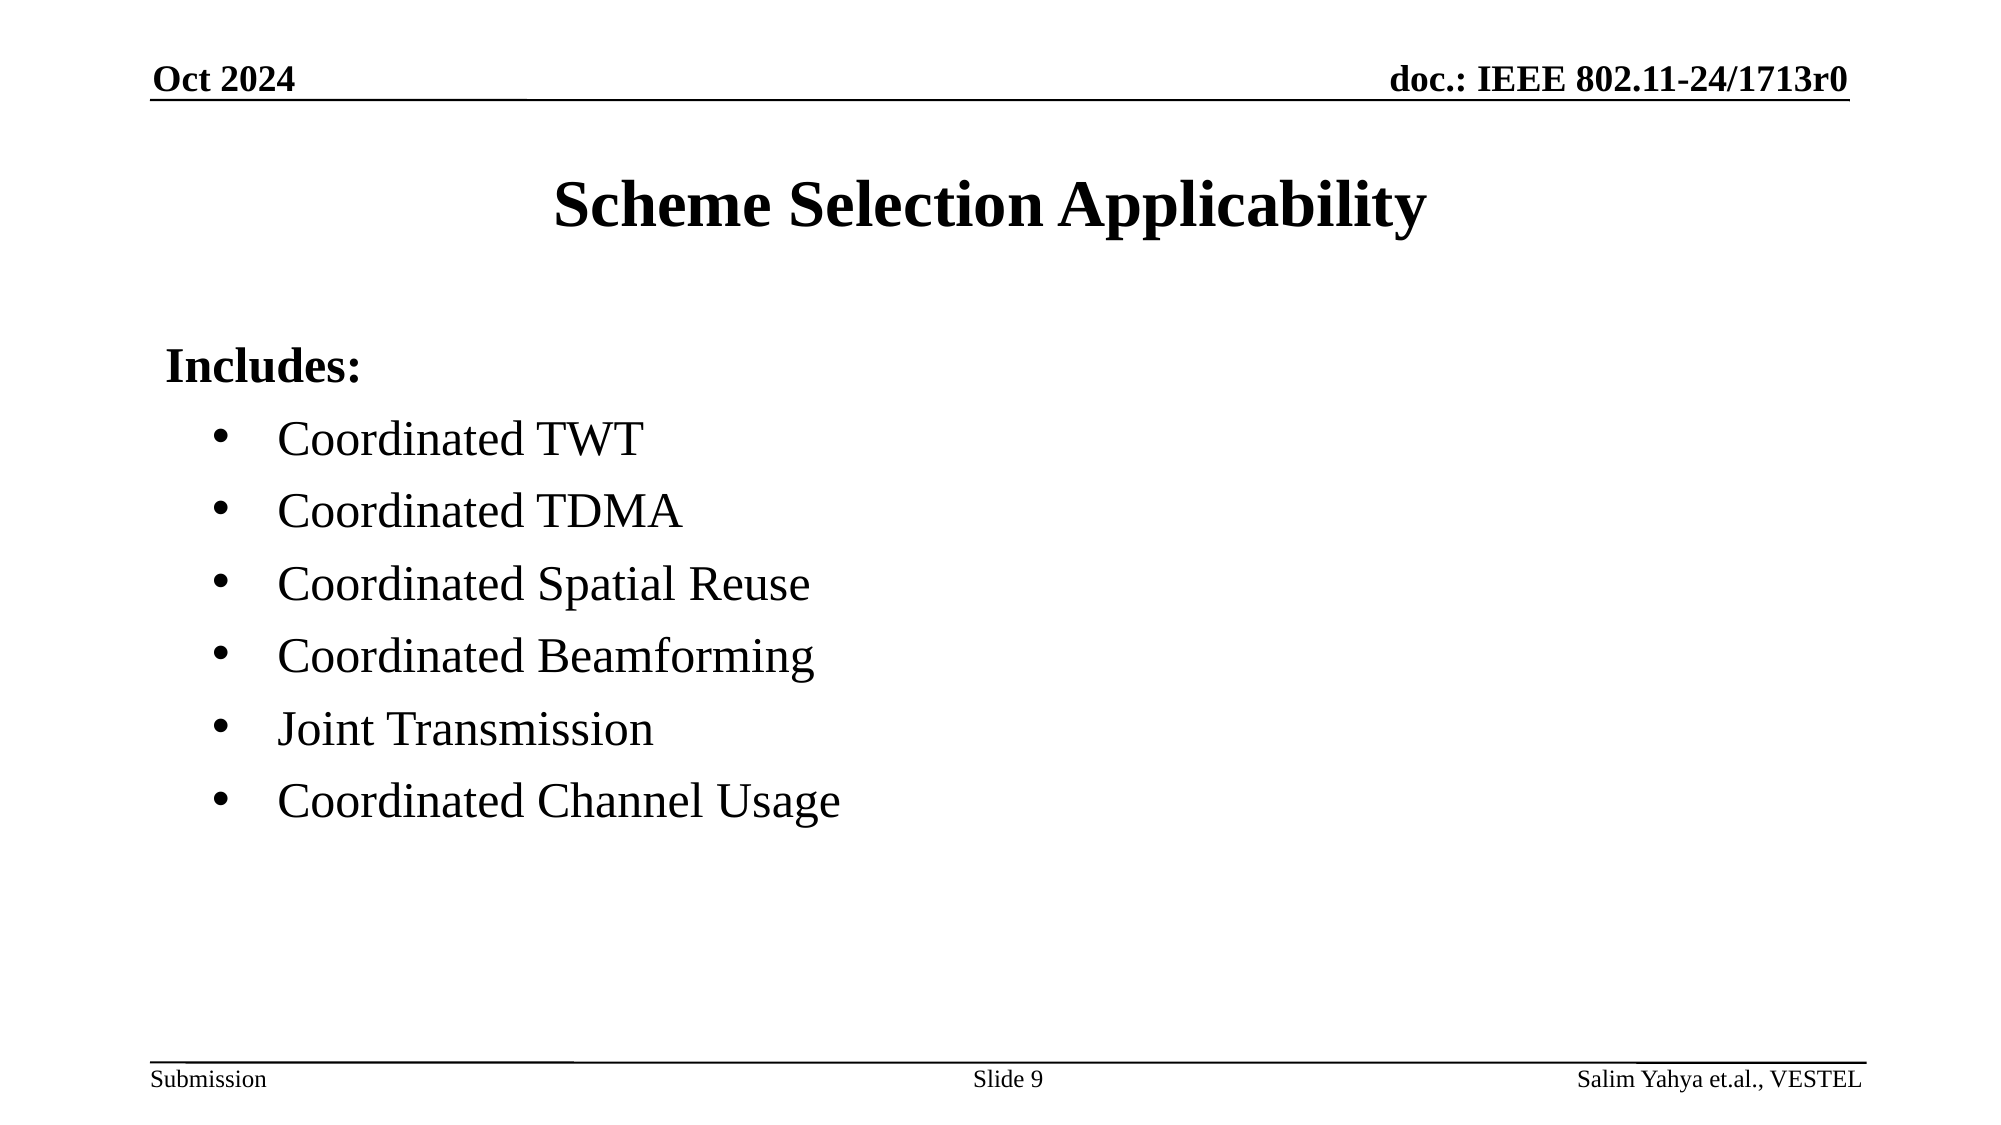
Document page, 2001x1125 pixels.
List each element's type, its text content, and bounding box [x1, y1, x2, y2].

footer Salim Yahya et.al., VESTEL [1171, 1061, 1869, 1093]
title Scheme Selection Applicability [149, 112, 1850, 288]
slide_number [152, 54, 563, 100]
list Includes: Coordinated TWT Coordinated TDMA Coordinated Spatial Reuse Coordinated Beamforming Joint Transmission Coordinated Channel Usage [149, 324, 1850, 1000]
slide_number Slide 9 [950, 1061, 1067, 1123]
